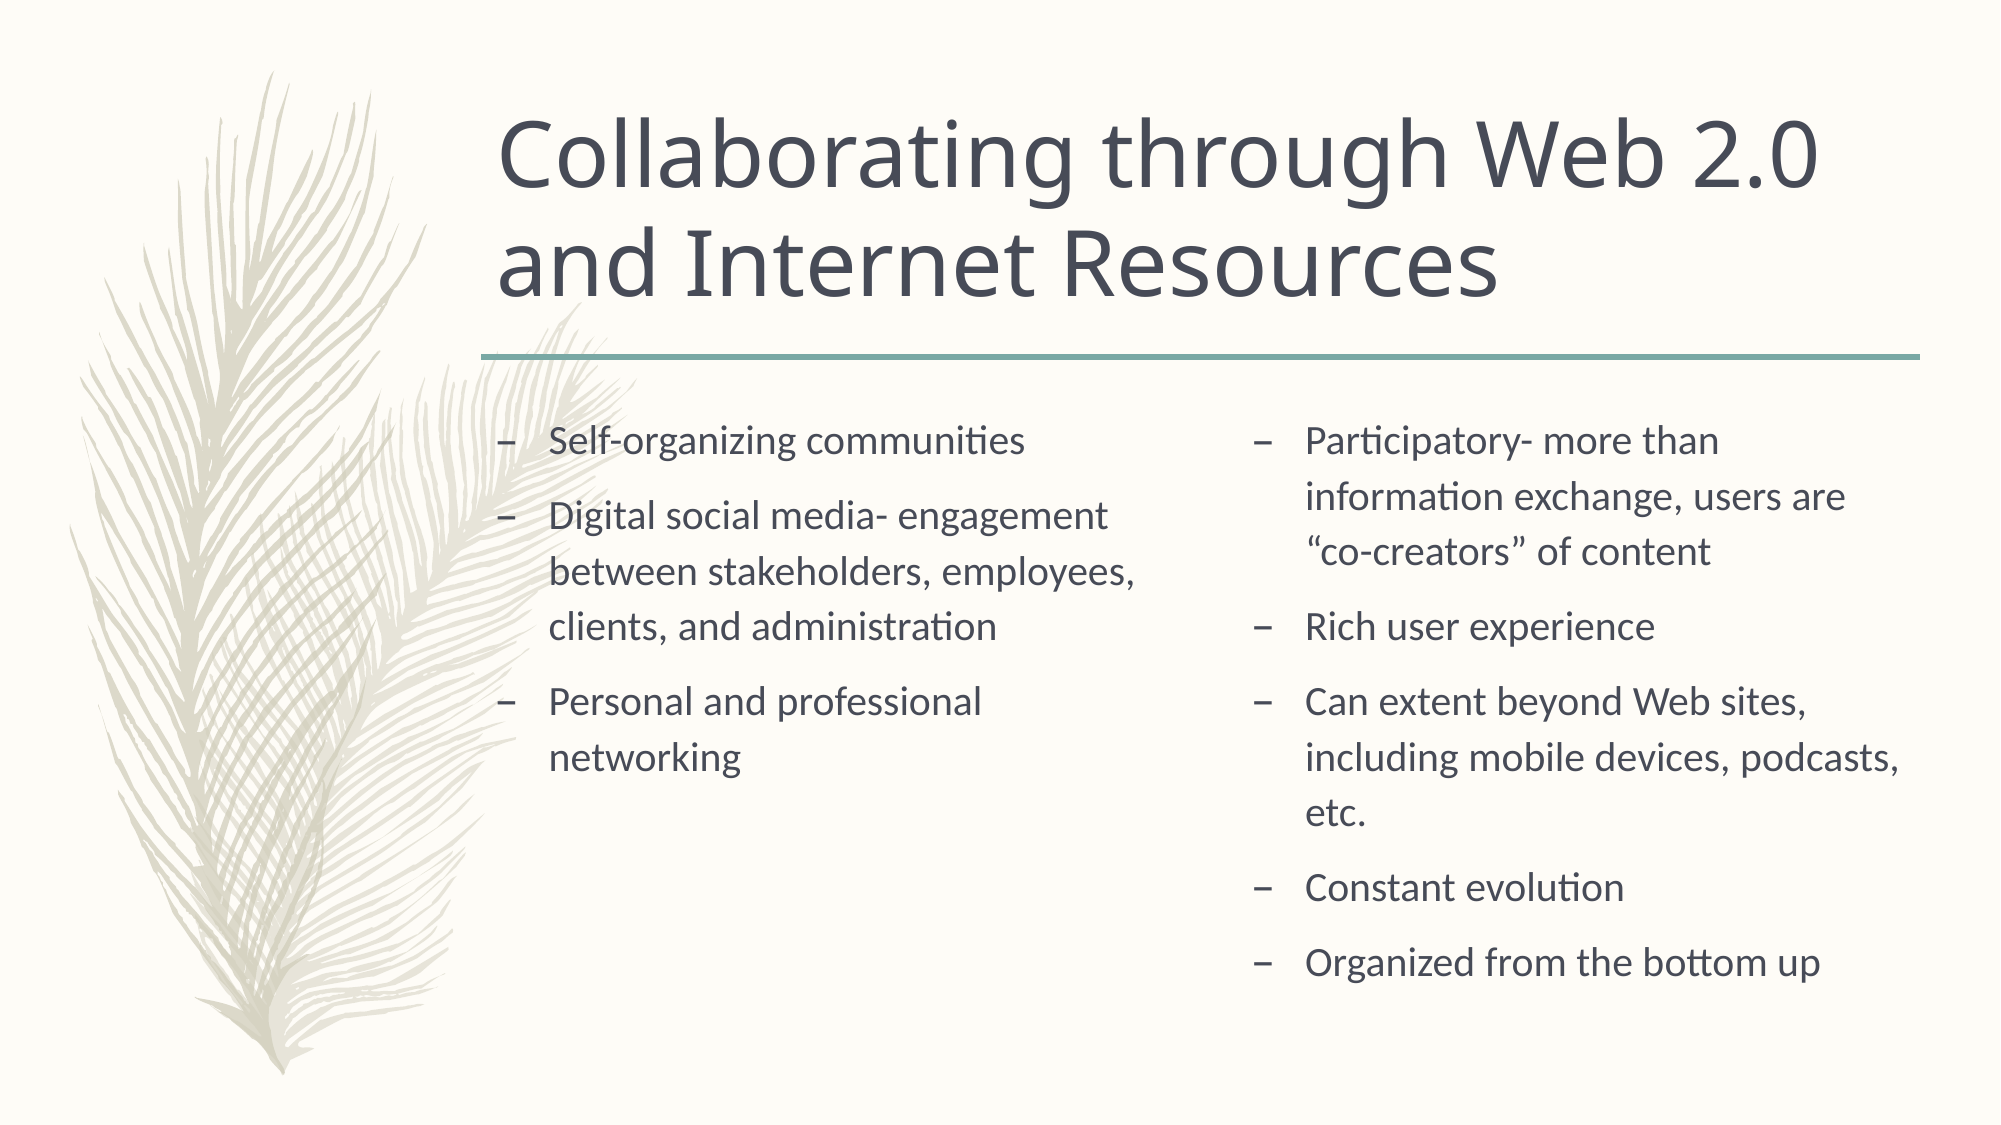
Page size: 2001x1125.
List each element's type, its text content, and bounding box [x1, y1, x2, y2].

list Self-organizing communities Digital social media- engagement between stakeholders, employees, clients, and administration Personal and professional networking [481, 399, 1164, 1000]
list Participatory- more than information exchange, users are “co-creators” of content Rich user experience Can extent beyond Web sites, including mobile devices, podcasts, etc. Constant evolution Organized from the bottom up [1237, 399, 1920, 1000]
title Collaborating through Web 2.0 and Internet Resources [481, 93, 1920, 350]
